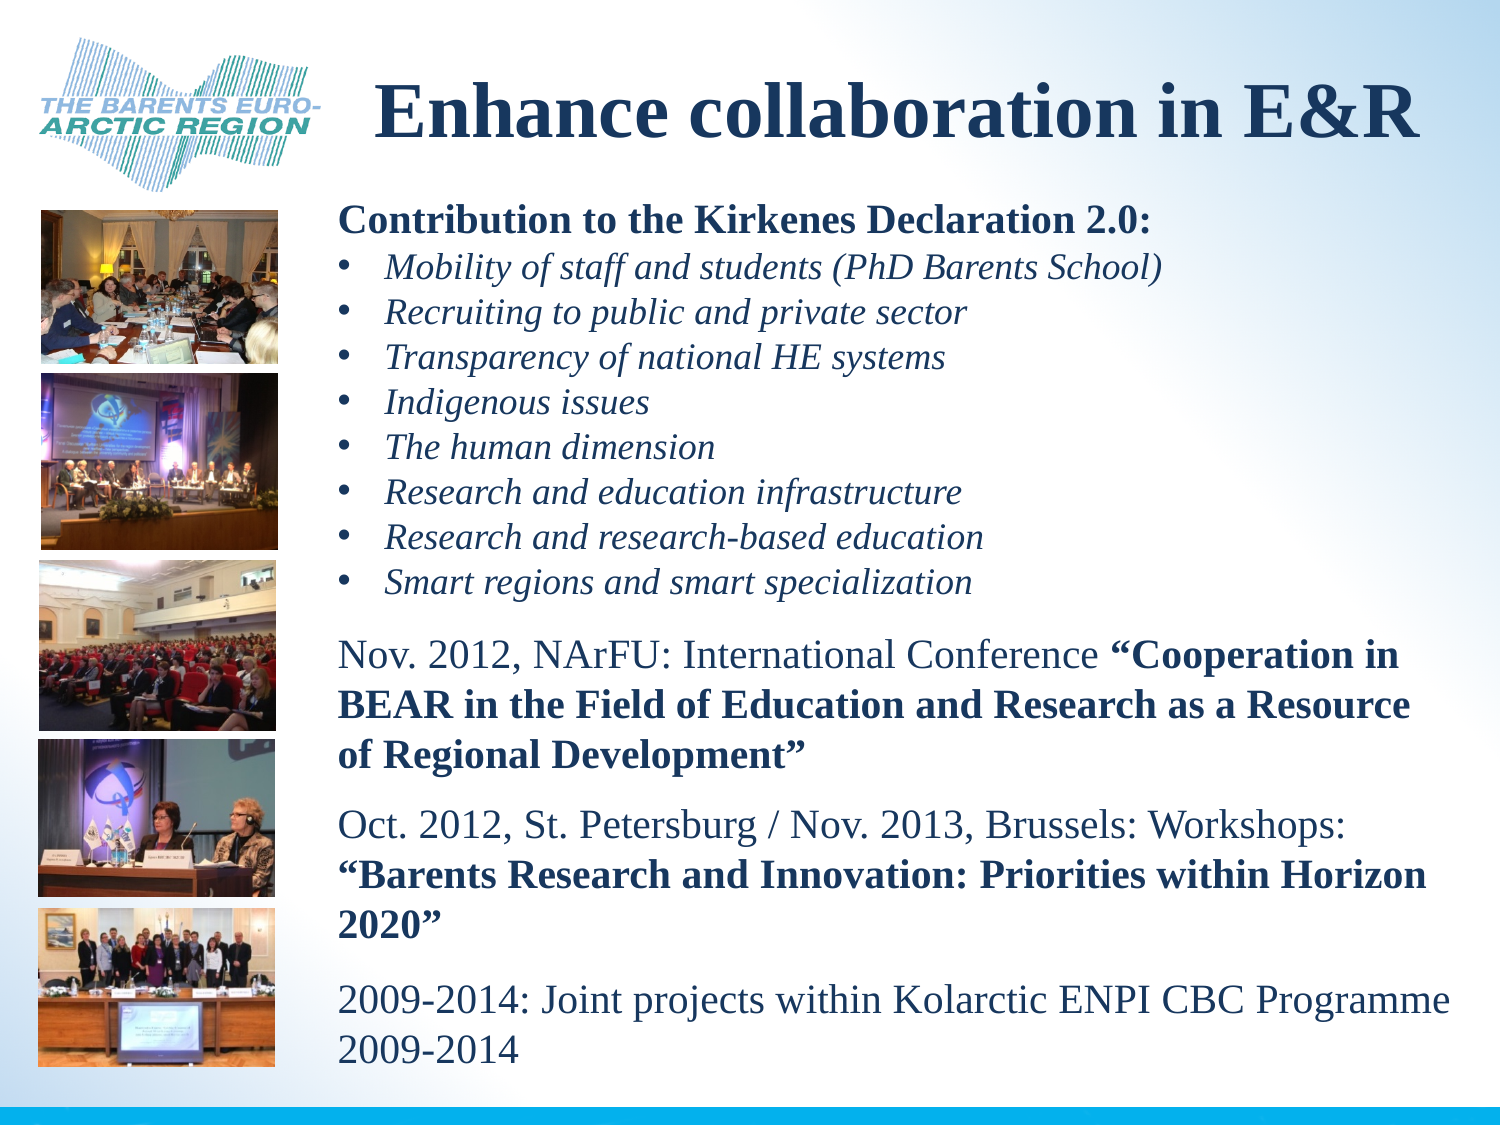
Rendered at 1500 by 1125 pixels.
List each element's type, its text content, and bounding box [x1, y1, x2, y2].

picture [0, 0, 1500, 1106]
text_box Contribution to the Kirkenes Declaration 2.0: Mobility of staff and students (PhD Barents School) Recruiting to public and private sector Transparency of national HE systems Indigenous issues The human dimension Research and education infrastructure Research and research-based education Smart regions and smart specialization Nov. 2012, NArFU: International Conference “Cooperation in BEAR in the Field of Education and Research as a Resource of Regional Development” Oct. 2012, St. Petersburg / Nov. 2013, Brussels: Workshops: “Barents Research and Innovation: Priorities within Horizon 2020” 2009-2014: Joint projects within Kolarctic ENPI CBC Programme 2009-2014 [322, 184, 1469, 1080]
text_box Enhance collaboration in E&R [332, 34, 1500, 178]
text_box [24, 6, 244, 301]
